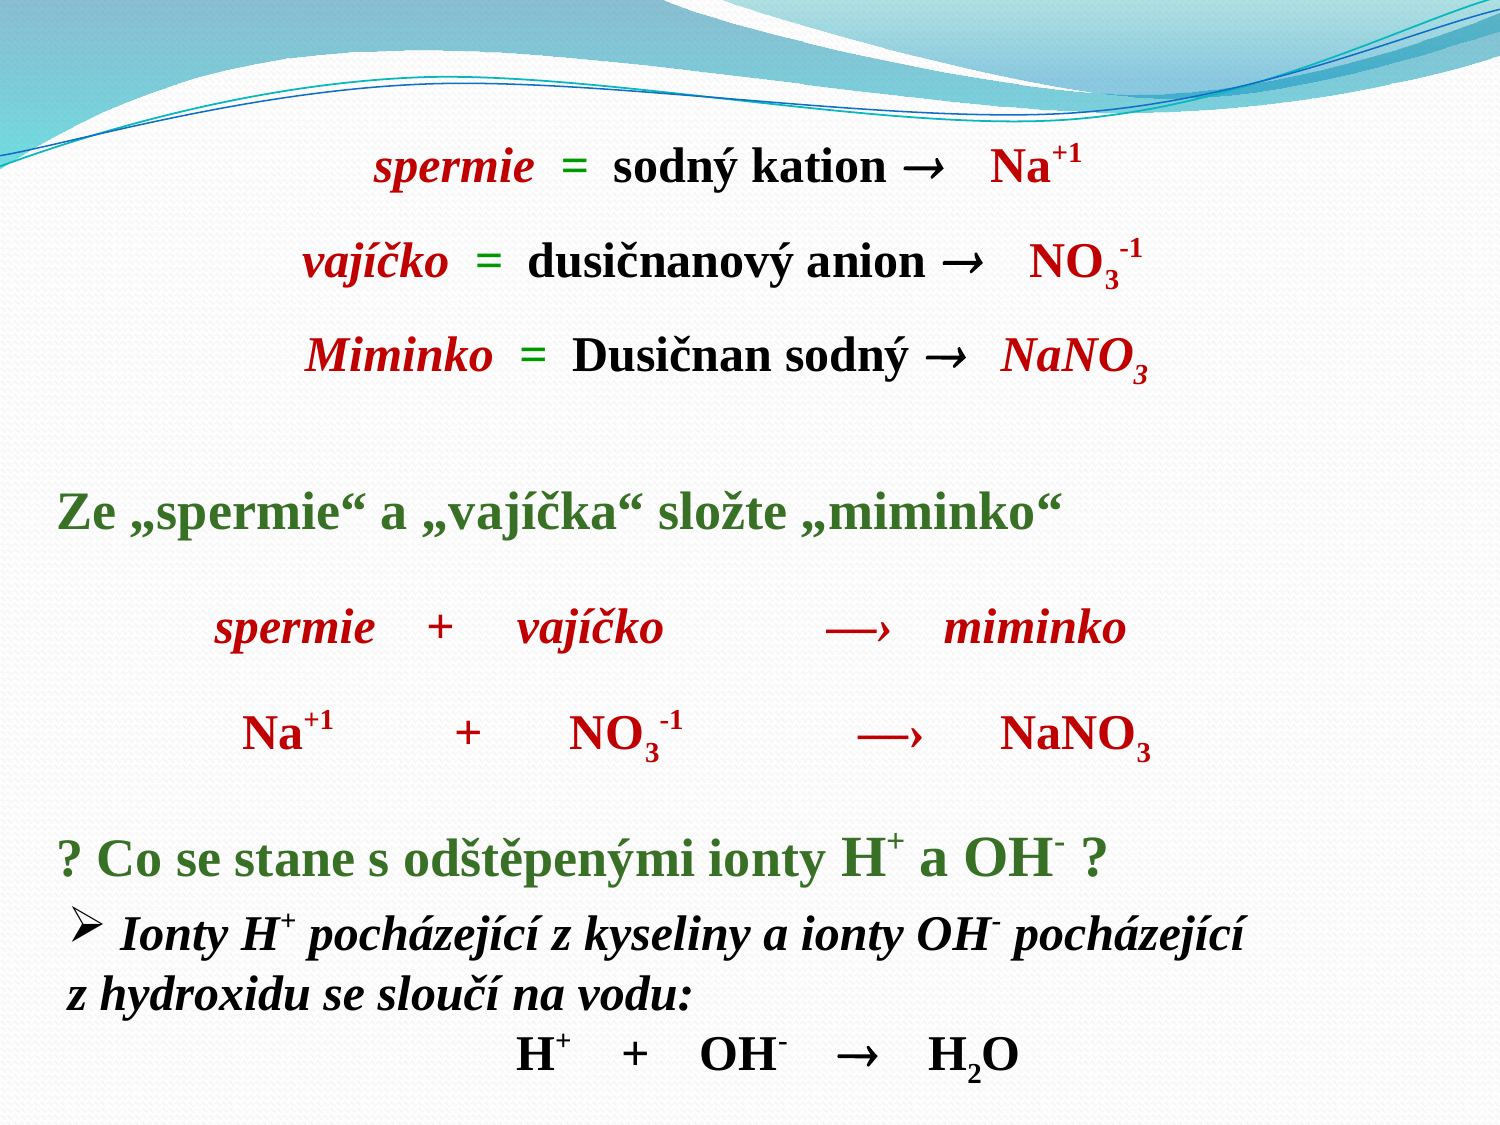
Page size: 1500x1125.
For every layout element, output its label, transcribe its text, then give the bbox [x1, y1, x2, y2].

text_box [112, 54, 526, 116]
text_box Na+1 + NO3-1 —› NaNO3 [53, 692, 1341, 776]
text_box ? Co se stane s odštěpenými ionty H+ a OH- ? [41, 810, 1496, 896]
text_box spermie = sodný kation  Na+1 [53, 125, 1424, 201]
text_box spermie + vajíčko —› miminko [64, 586, 1353, 661]
text_box vajíčko = dusičnanový anion  NO3-1 [53, 219, 1400, 303]
text_box Ionty H+ pocházející z kyseliny a ionty OH- pocházející z hydroxidu se sloučí na vodu: H+ + OH-  H2O [53, 893, 1484, 1097]
text_box Miminko = Dusičnan sodný  NaNO3 [53, 314, 1400, 398]
text_box Ze „spermie“ a „vajíčka“ složte „miminko“ [41, 467, 1471, 548]
